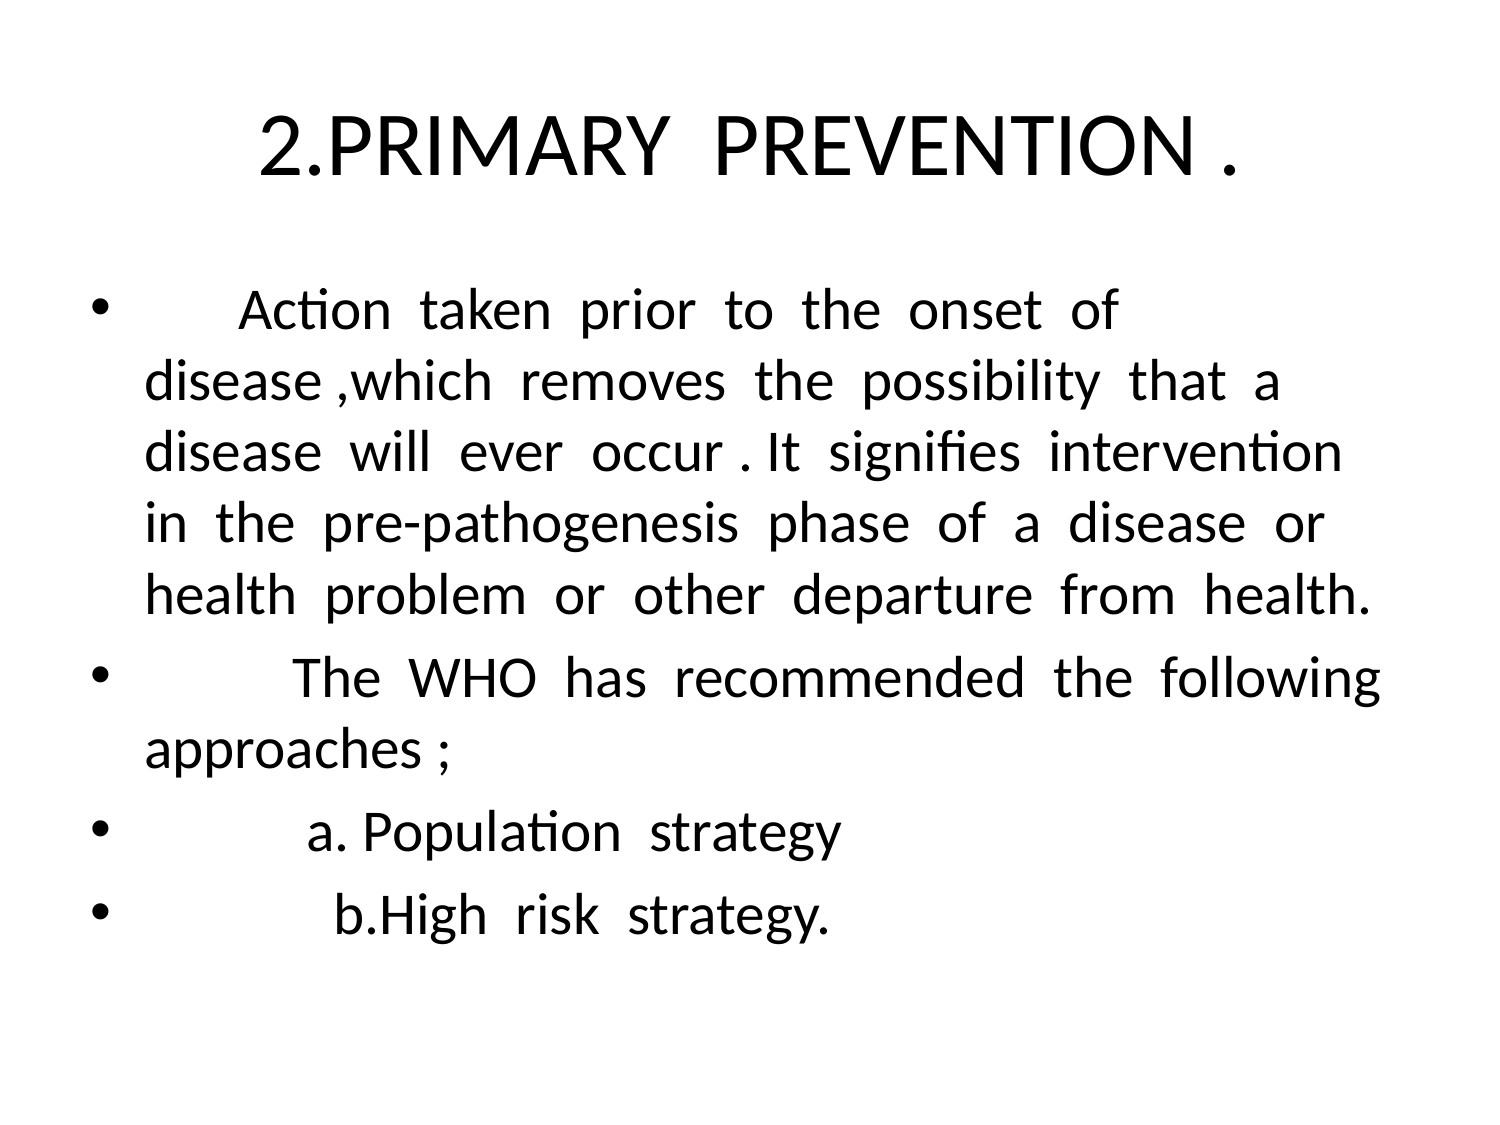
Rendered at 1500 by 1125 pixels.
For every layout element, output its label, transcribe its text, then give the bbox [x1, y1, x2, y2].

title 2.PRIMARY PREVENTION . [75, 45, 1425, 233]
list Action taken prior to the onset of disease ,which removes the possibility that a disease will ever occur . It signifies intervention in the pre-pathogenesis phase of a disease or health problem or other departure from health. The WHO has recommended the following approaches ; a. Population strategy b.High risk strategy. [75, 262, 1425, 1005]
